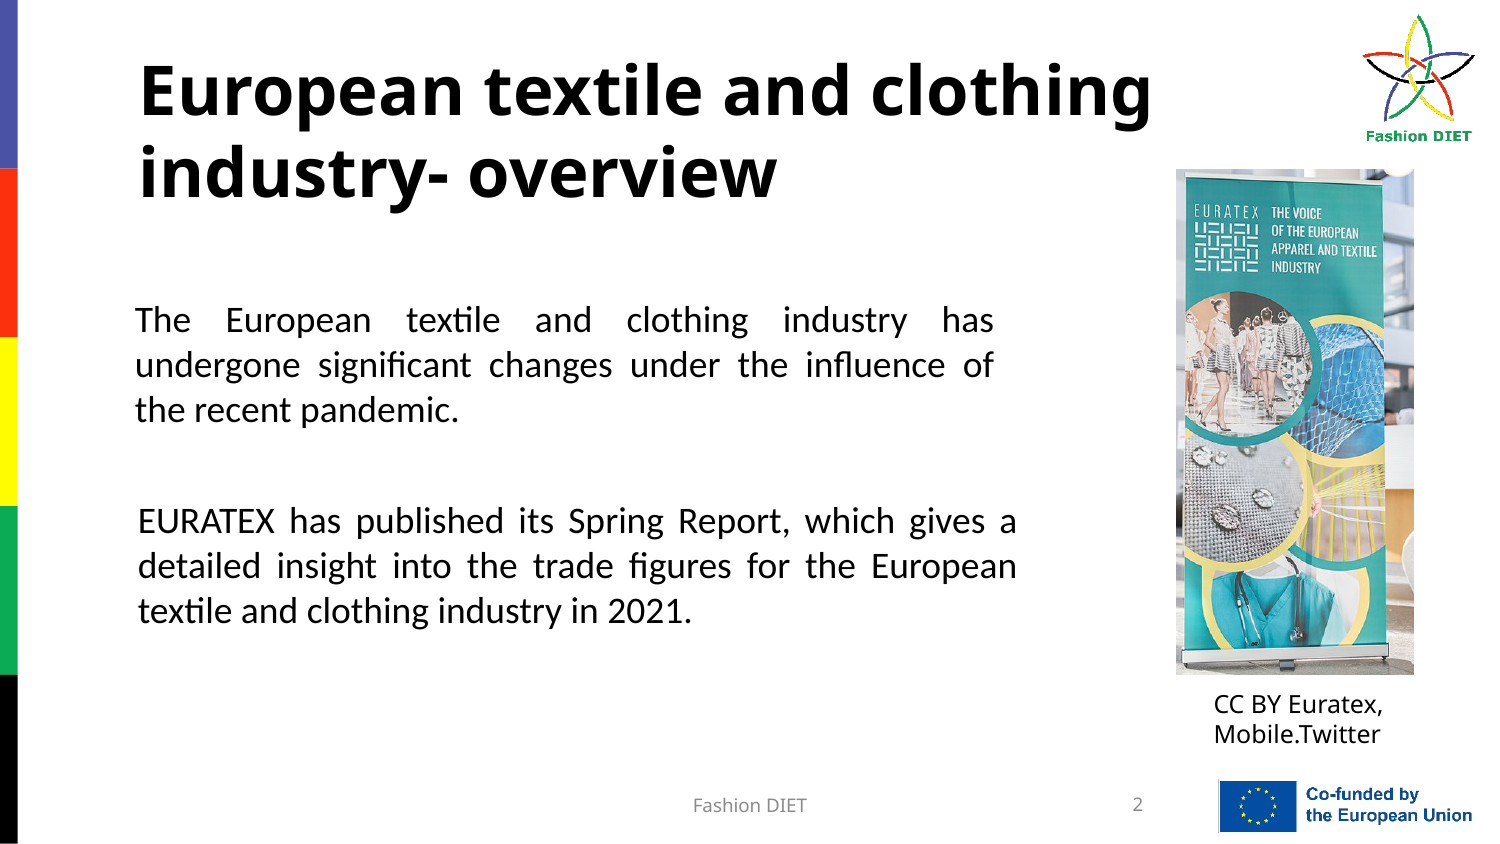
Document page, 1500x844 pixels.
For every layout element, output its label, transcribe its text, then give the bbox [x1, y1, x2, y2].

text_box European textile and clothing industry- overview [123, 39, 1341, 220]
footer Fashion DIET [496, 782, 1004, 828]
text_box EURATEX has published its Spring Report, which gives a detailed insight into the trade figures for the European textile and clothing industry in 2021. [123, 488, 1034, 638]
picture [1358, 14, 1480, 151]
text_box The European textile and clothing industry has undergone significant changes under the influence of the recent pandemic. [120, 287, 1010, 438]
slide_number 2 [820, 783, 1159, 829]
picture [1216, 777, 1491, 835]
picture [1176, 169, 1414, 675]
text_box CC BY Euratex, Mobile.Twitter [1198, 681, 1435, 757]
